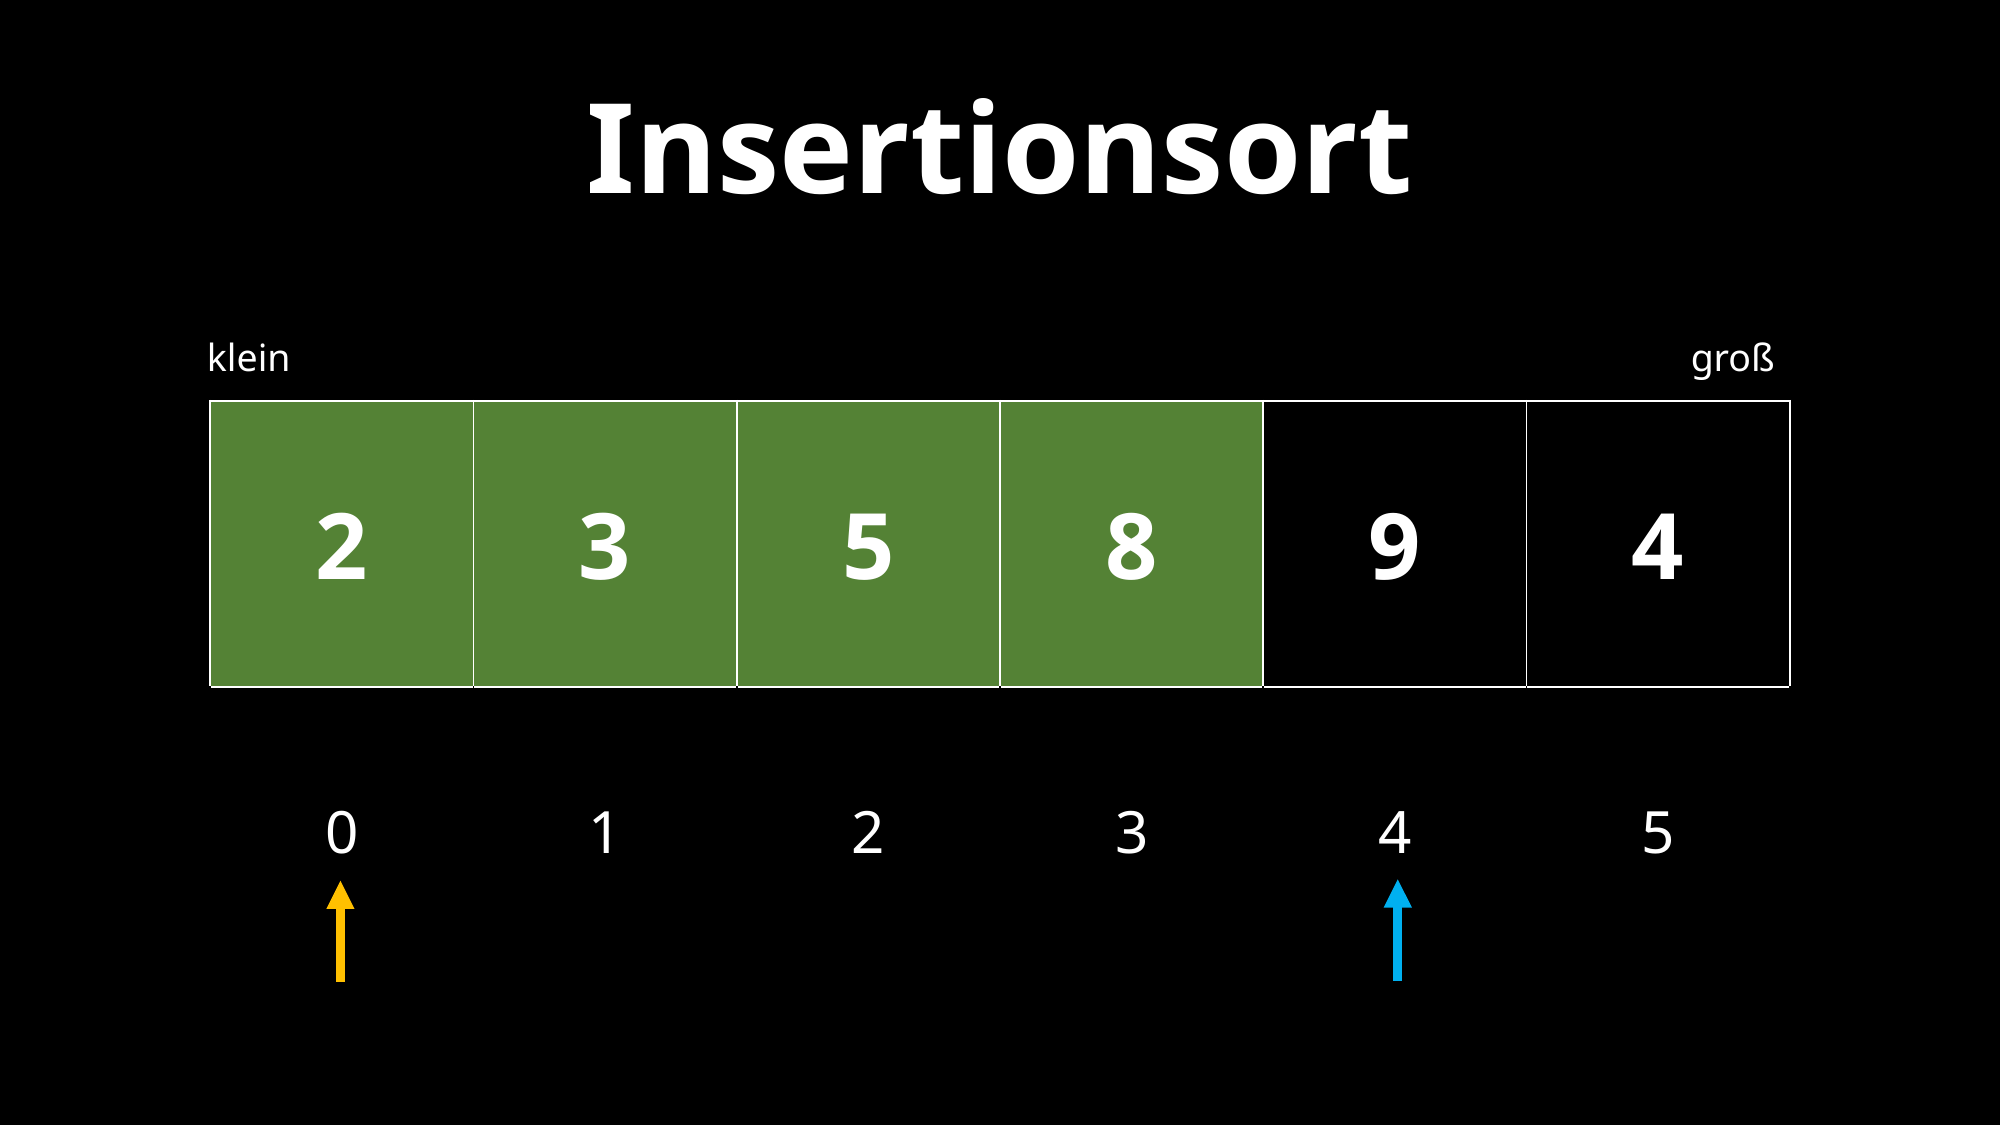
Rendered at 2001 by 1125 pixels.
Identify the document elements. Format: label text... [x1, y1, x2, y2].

table_cell 1 [474, 688, 736, 973]
table_header 9 [1264, 402, 1526, 686]
list Insertionsort [22, 47, 1978, 260]
table_cell 3 [1001, 688, 1262, 973]
table_cell 5 [1527, 688, 1789, 973]
text_box klein [192, 326, 420, 387]
table_header 5 [738, 402, 999, 686]
table_header 4 [1527, 402, 1789, 686]
table_cell 4 [1264, 688, 1526, 973]
table_cell 2 [738, 688, 999, 973]
table_header 8 [1001, 402, 1262, 686]
table_header 2 [211, 402, 473, 686]
text_box groß [1562, 326, 1790, 387]
table_header 3 [474, 402, 736, 686]
table_cell 0 [211, 688, 473, 973]
